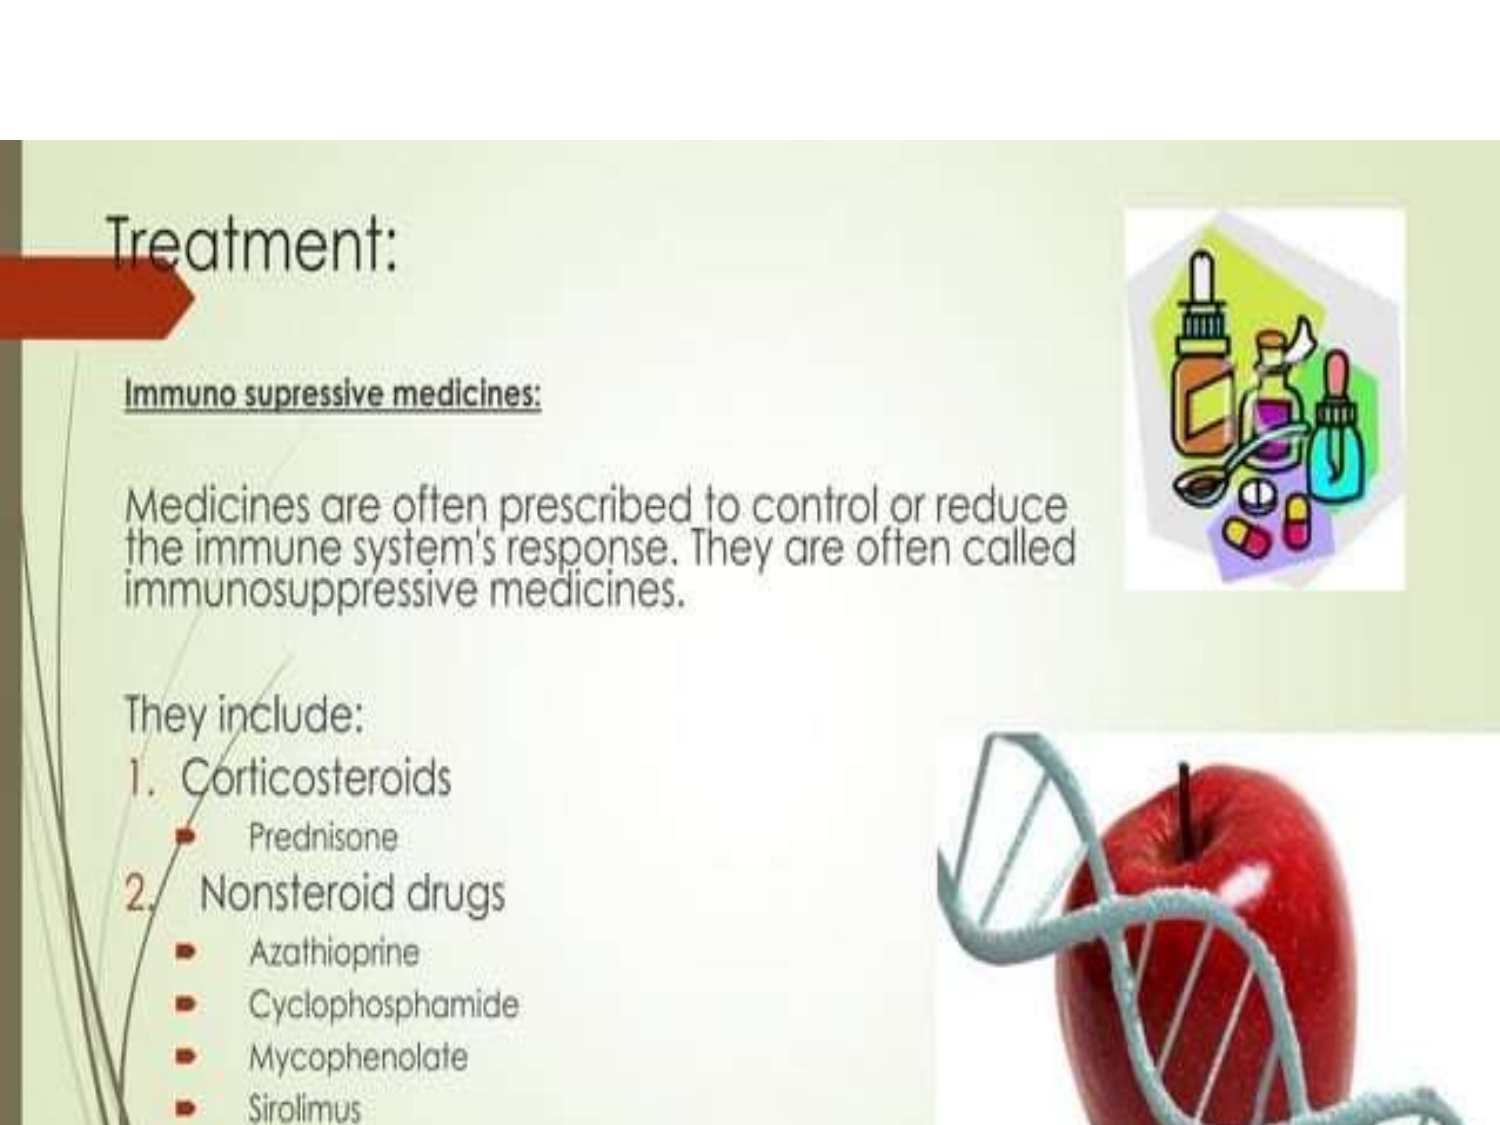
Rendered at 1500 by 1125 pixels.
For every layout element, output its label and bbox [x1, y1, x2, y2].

picture [0, 139, 1500, 1125]
